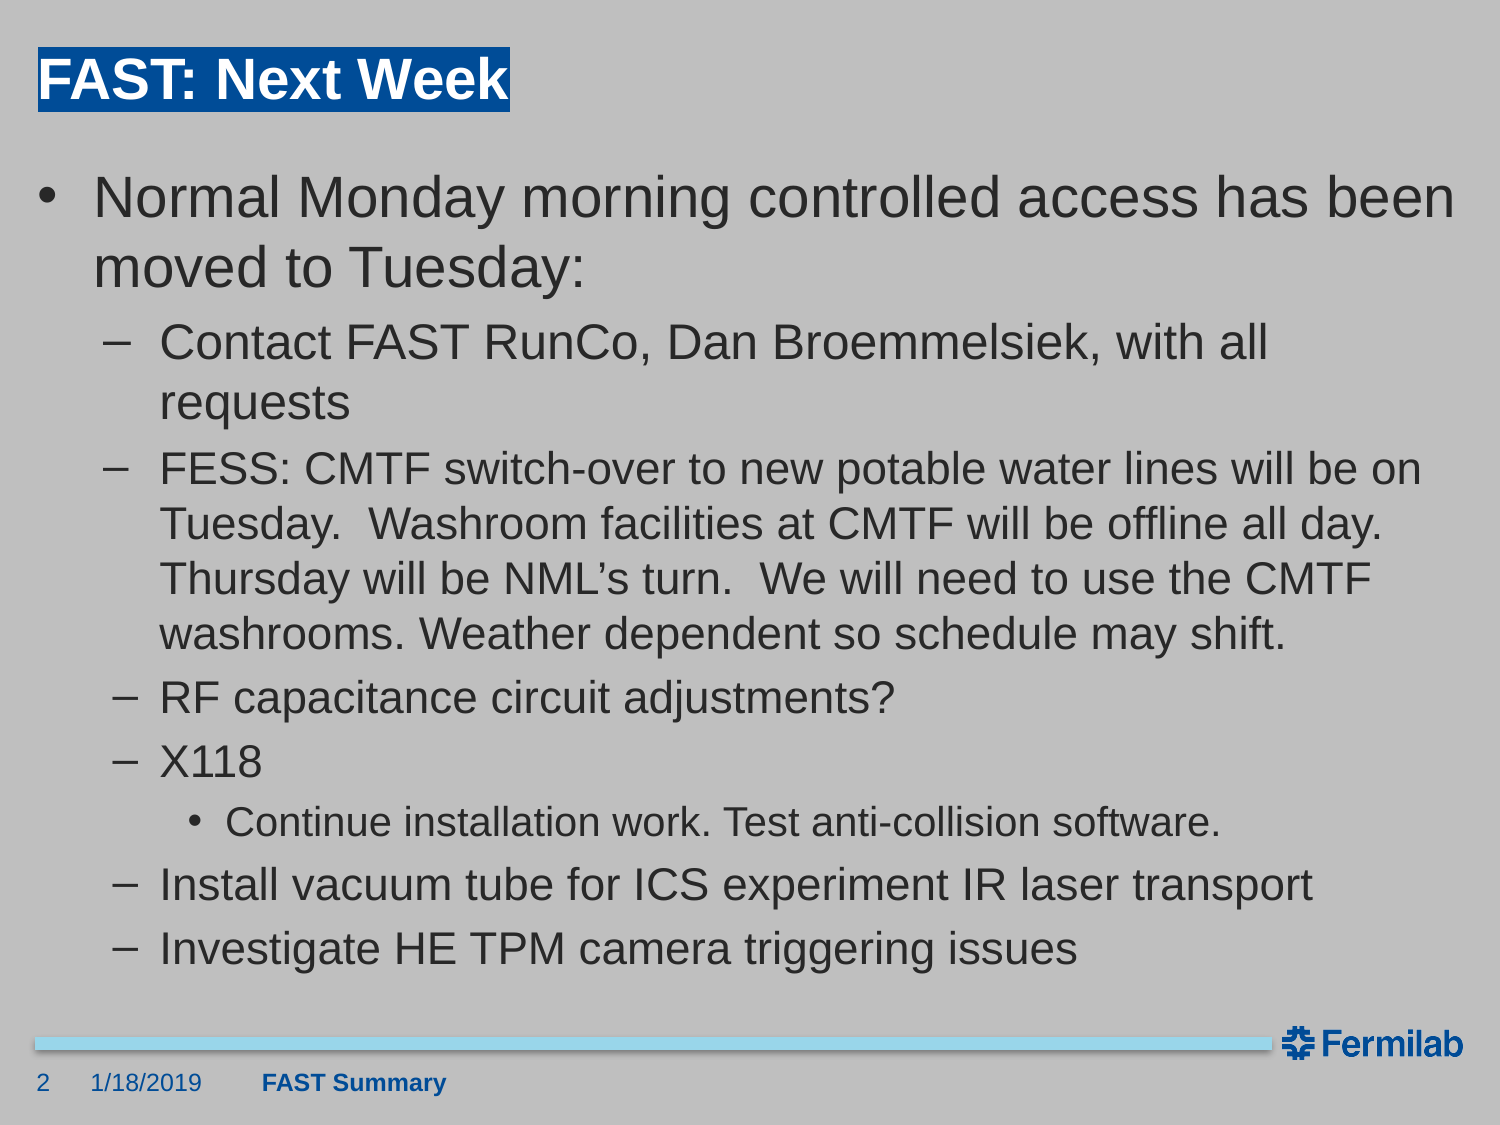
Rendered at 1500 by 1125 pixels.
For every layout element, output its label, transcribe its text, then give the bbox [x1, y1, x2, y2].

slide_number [90, 1066, 231, 1107]
title FAST: Next Week [37, 41, 1463, 112]
list Normal Monday morning controlled access has been moved to Tuesday: Contact FAST RunCo, Dan Broemmelsiek, with all requests FESS: CMTF switch-over to new potable water lines will be on Tuesday. Washroom facilities at CMTF will be offline all day. Thursday will be NML’s turn. We will need to use the CMTF washrooms. Weather dependent so schedule may shift. RF capacitance circuit adjustments? X118 Continue installation work. Test anti-collision software. Install vacuum tube for ICS experiment IR laser transport Investigate HE TPM camera triggering issues [37, 159, 1461, 990]
slide_number 2 [36, 1066, 90, 1106]
picture [1282, 1026, 1463, 1060]
footer FAST Summary [261, 1066, 1290, 1107]
